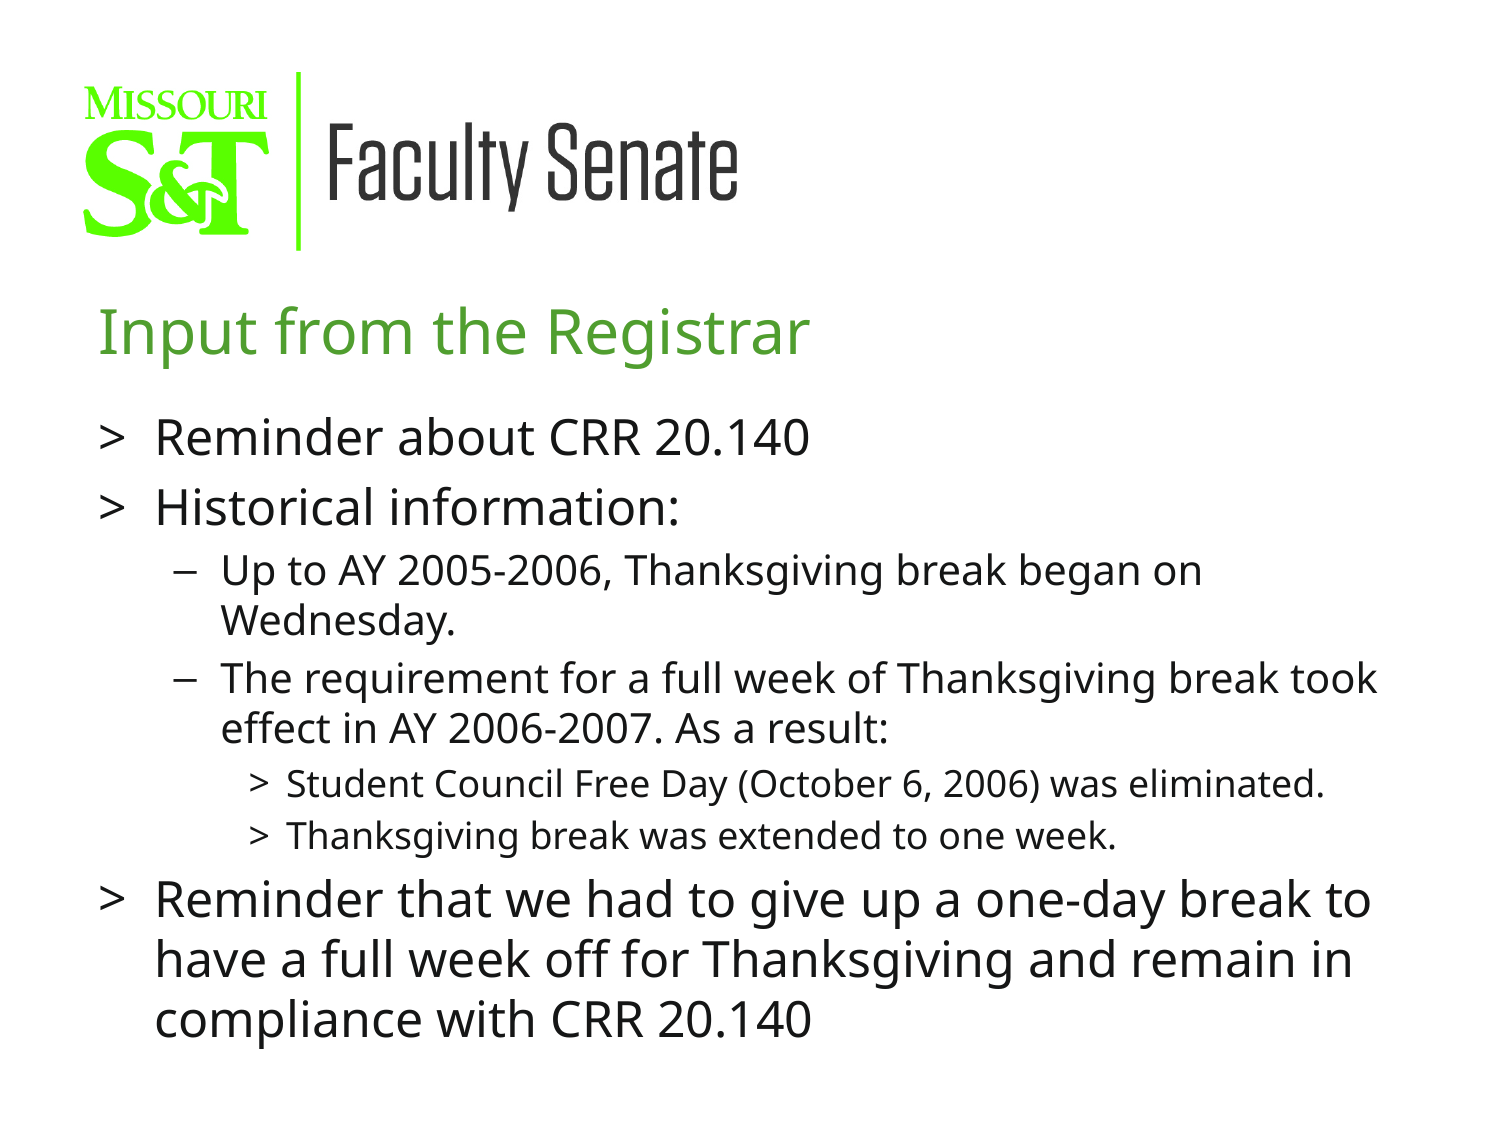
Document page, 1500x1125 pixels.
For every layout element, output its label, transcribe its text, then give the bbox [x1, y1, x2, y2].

list Input from the Registrar [83, 293, 1427, 384]
list Reminder about CRR 20.140 Historical information: Up to AY 2005-2006, Thanksgiving break began on Wednesday. The requirement for a full week of Thanksgiving break took effect in AY 2006-2007. As a result: Student Council Free Day (October 6, 2006) was eliminated. Thanksgiving break was extended to one week. Reminder that we had to give up a one-day break to have a full week off for Thanksgiving and remain in compliance with CRR 20.140 [83, 398, 1448, 1038]
picture [83, 72, 737, 251]
